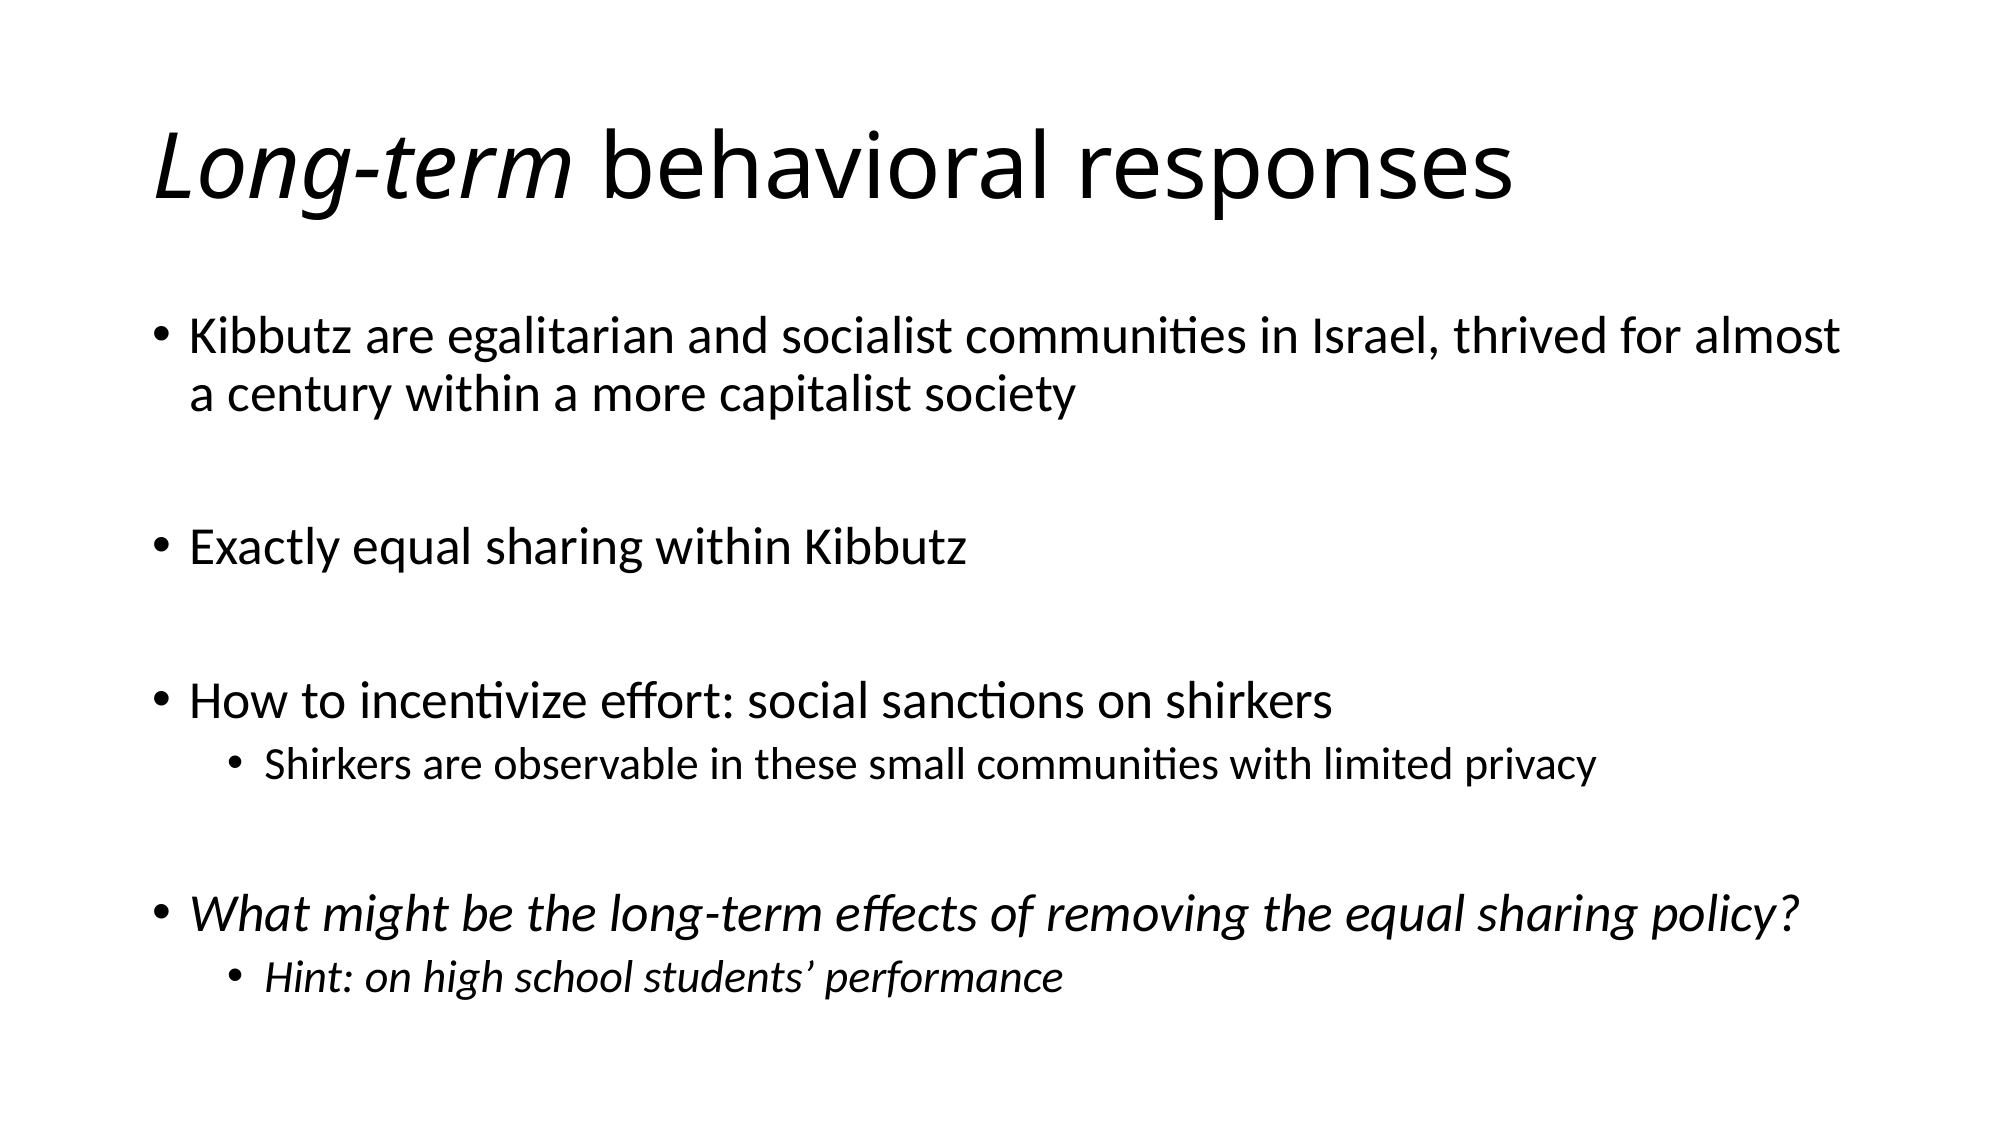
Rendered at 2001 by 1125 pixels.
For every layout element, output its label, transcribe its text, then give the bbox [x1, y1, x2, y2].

list Kibbutz are egalitarian and socialist communities in Israel, thrived for almost a century within a more capitalist society Exactly equal sharing within Kibbutz How to incentivize effort: social sanctions on shirkers Shirkers are observable in these small communities with limited privacy What might be the long-term effects of removing the equal sharing policy? Hint: on high school students’ performance [137, 299, 1863, 1014]
title Long-term behavioral responses [137, 59, 1863, 278]
